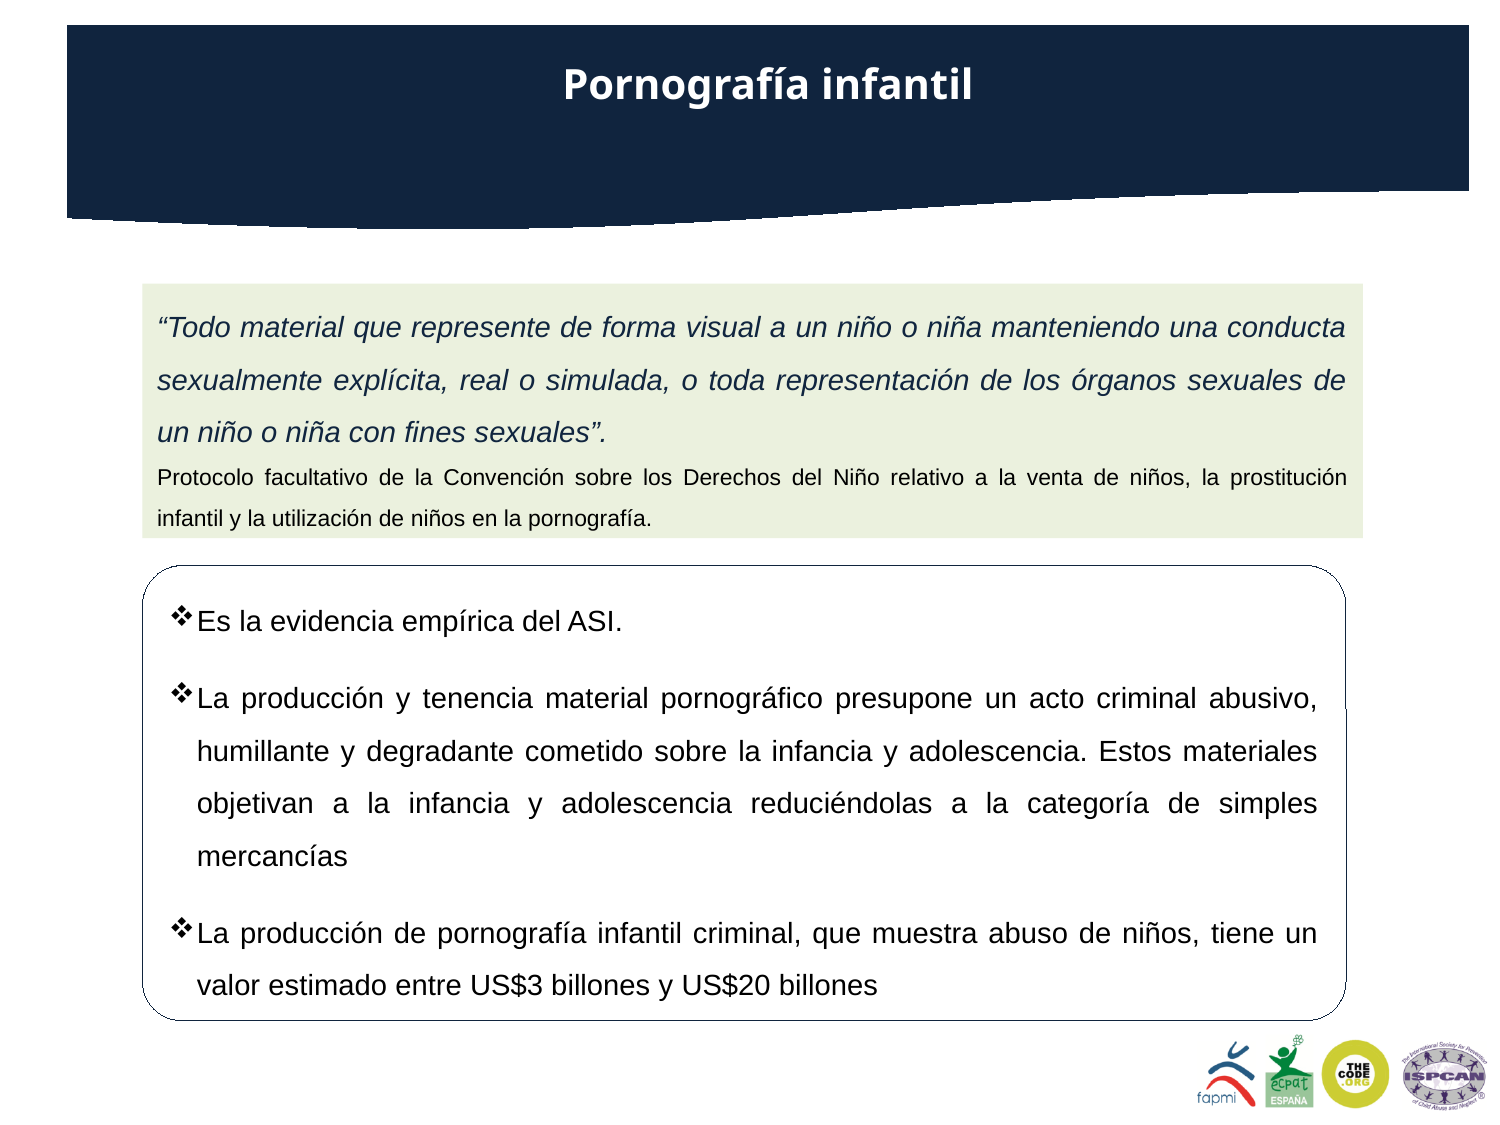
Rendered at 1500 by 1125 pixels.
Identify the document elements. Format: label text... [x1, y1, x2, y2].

text_box Pornografía infantil [67, 25, 1469, 229]
text_box “Todo material que represente de forma visual a un niño o niña manteniendo una conducta sexualmente explícita, real o simulada, o toda representación de los órganos sexuales de un niño o niña con fines sexuales”. Protocolo facultativo de la Convención sobre los Derechos del Niño relativo a la venta de niños, la prostitución infantil y la utilización de niños en la pornografía. [142, 283, 1363, 539]
text_box Es la evidencia empírica del ASI. La producción y tenencia material pornográfico presupone un acto criminal abusivo, humillante y degradante cometido sobre la infancia y adolescencia. Estos materiales objetivan a la infancia y adolescencia reduciéndolas a la categoría de simples mercancías La producción de pornografía infantil criminal, que muestra abuso de niños, tiene un valor estimado entre US$3 billones y US$20 billones [142, 565, 1347, 1021]
picture [1186, 1030, 1500, 1120]
